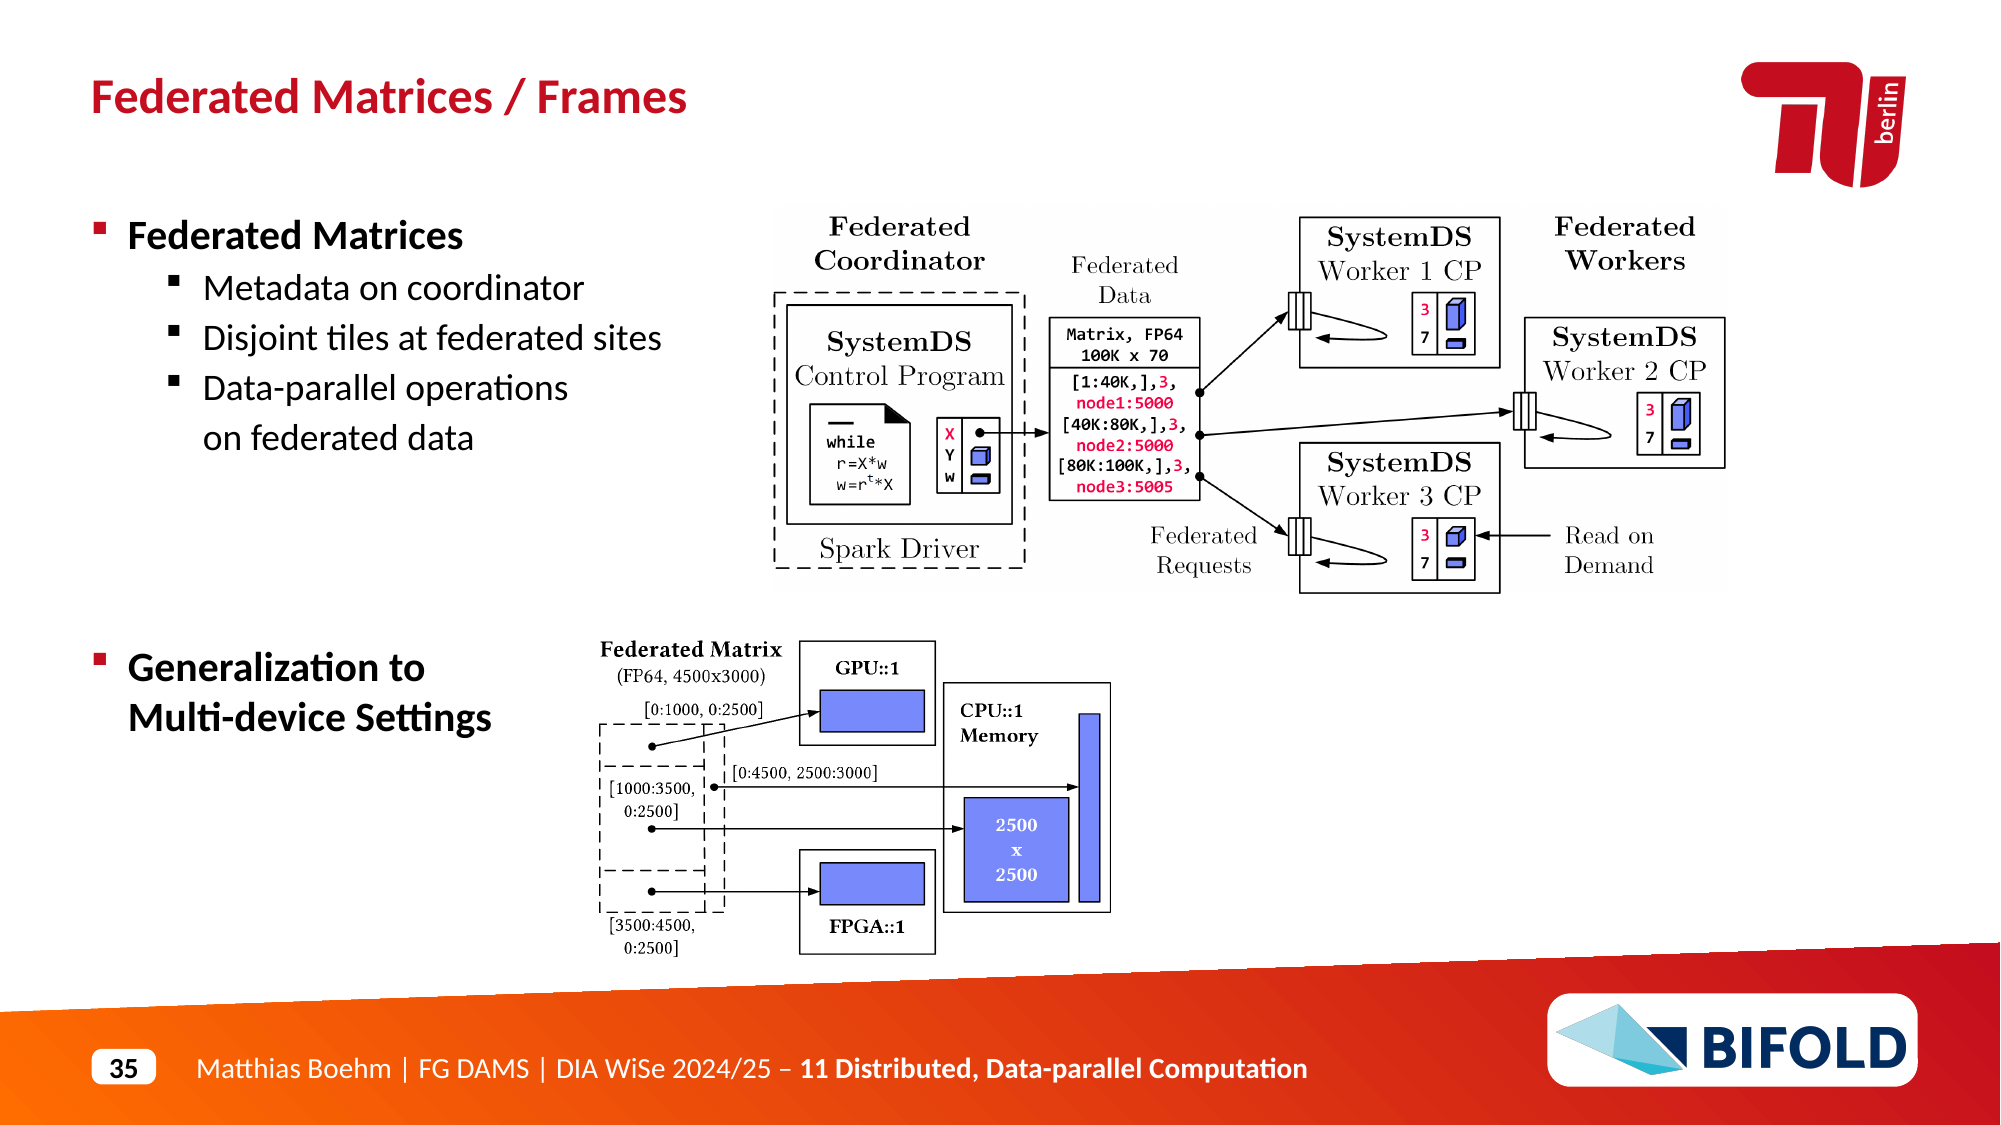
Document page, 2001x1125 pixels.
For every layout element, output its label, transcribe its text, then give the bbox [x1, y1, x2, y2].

picture [588, 629, 1111, 968]
picture [1556, 1004, 1906, 1075]
picture [773, 202, 1726, 594]
list Federated Matrices / Frames [91, 65, 1455, 183]
list Federated Matrices Metadata on coordinator Disjoint tiles at federated sites Data-parallel operations on federated data Generalization to Multi-device Settings [90, 208, 1908, 948]
picture [1741, 62, 1906, 188]
